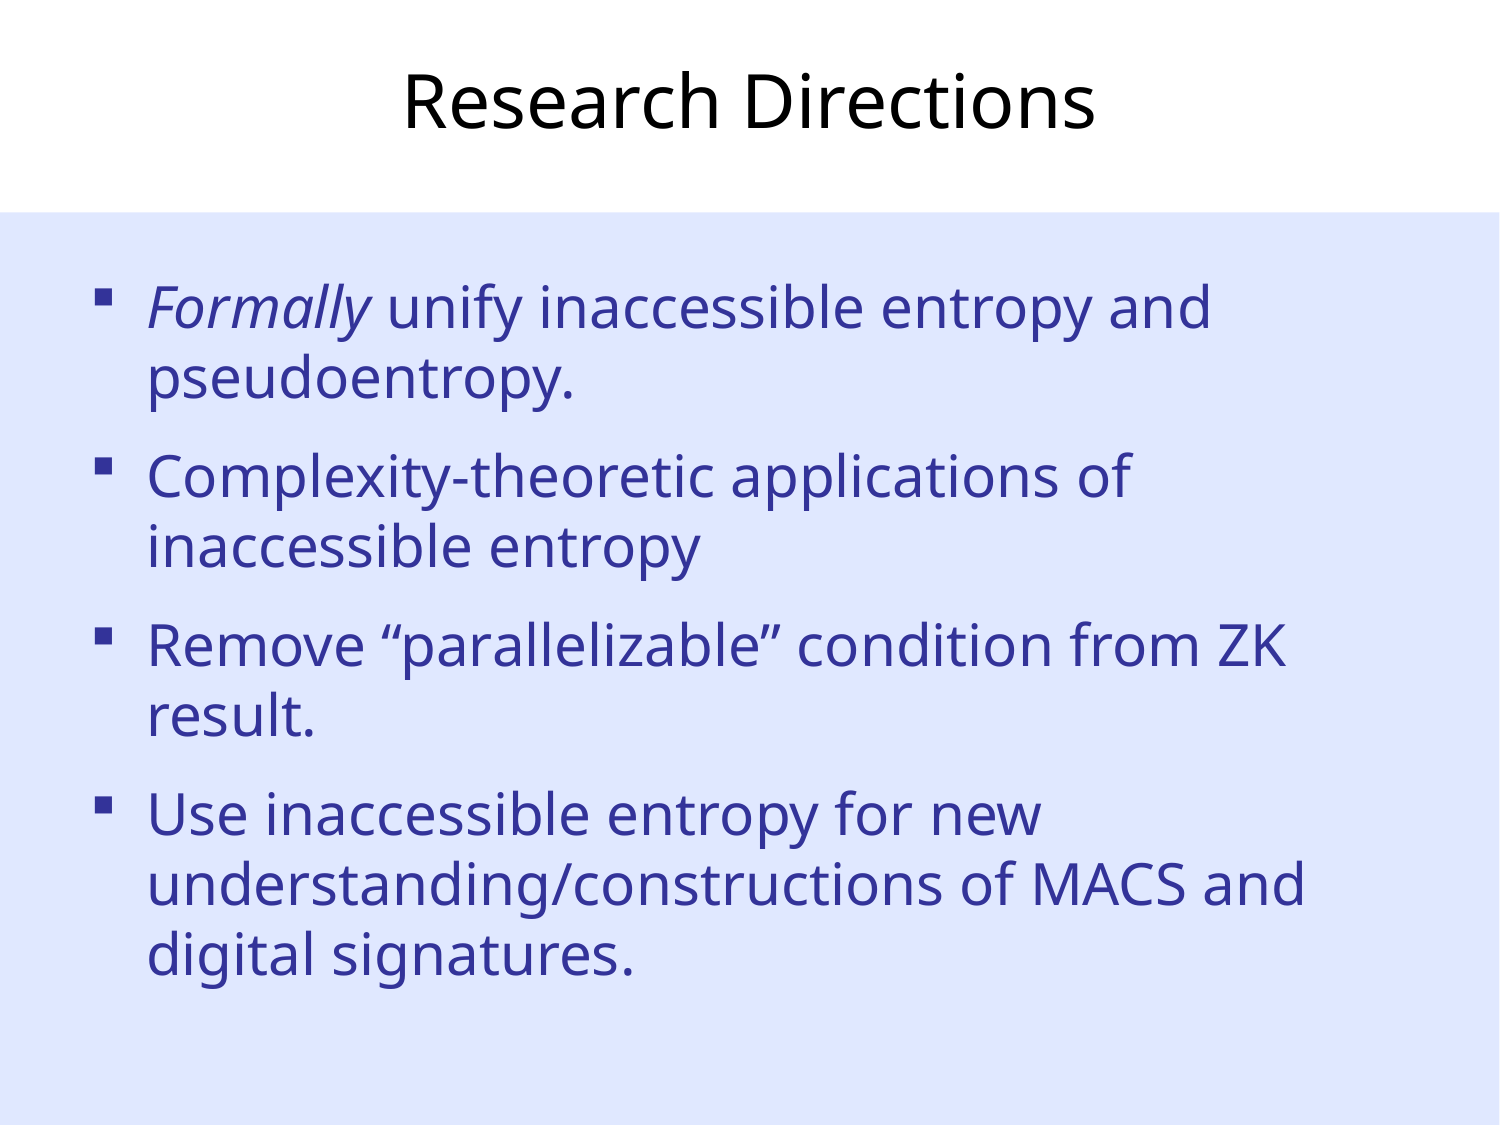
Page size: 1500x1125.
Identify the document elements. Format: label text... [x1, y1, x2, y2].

title Research Directions [74, 23, 1425, 175]
list Formally unify inaccessible entropy and pseudoentropy. Complexity-theoretic applications of inaccessible entropy Remove “parallelizable” condition from ZK result. Use inaccessible entropy for new understanding/constructions of MACS and digital signatures. [74, 262, 1426, 1050]
